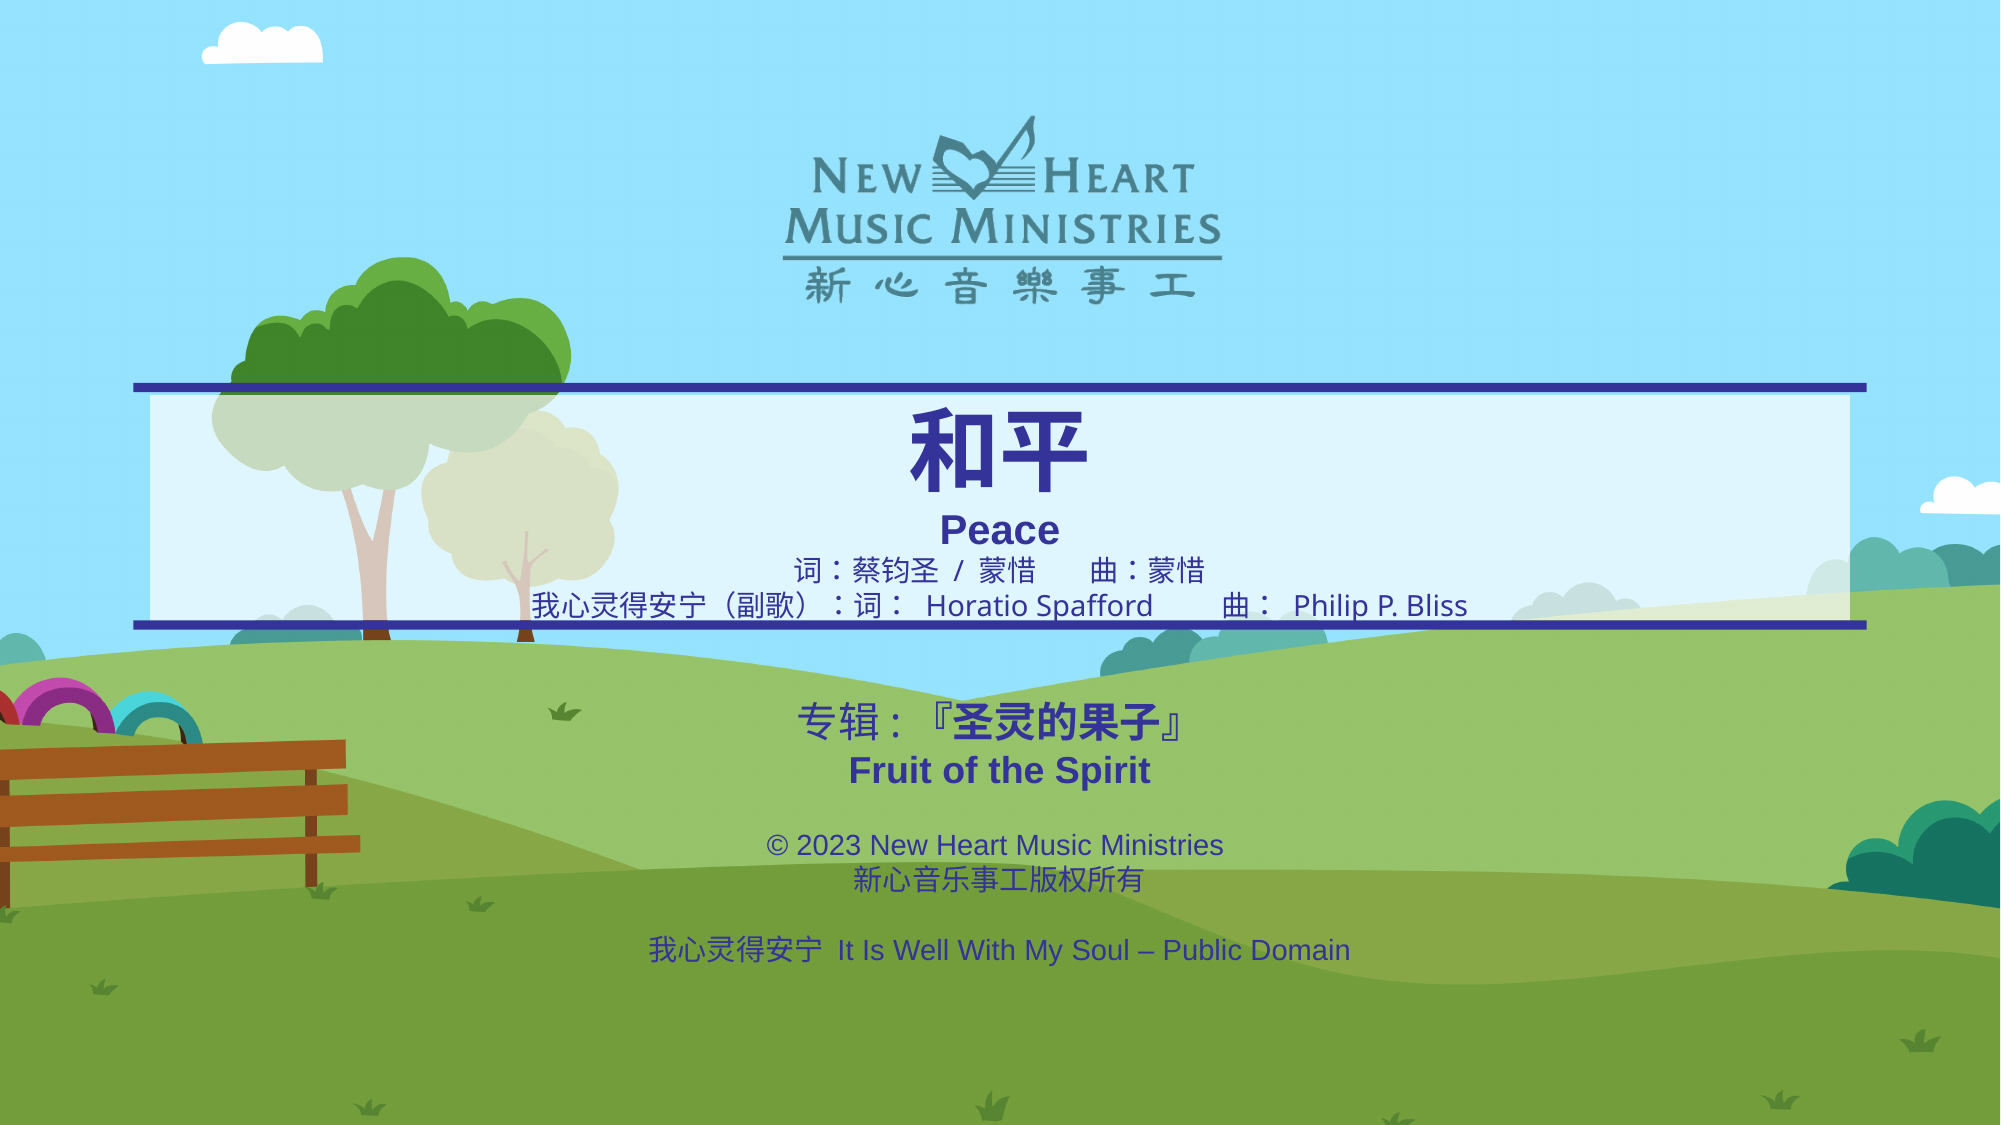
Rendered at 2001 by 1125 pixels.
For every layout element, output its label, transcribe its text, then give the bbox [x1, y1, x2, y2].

subtitle 专辑:『圣灵的果子』 Fruit of the Spirit © 2023 New Heart Music Ministries 新心音乐事工版权所有 我心灵得安宁 It Is Well With My Soul – Public Domain [452, 711, 1548, 1000]
title 和平 Peace 词：蔡钧圣 / 蒙惜 曲：蒙惜 我心灵得安宁（副歌）：词： Horatio Spafford 曲： Philip P. Bliss [150, 395, 1850, 621]
picture [0, 0, 2001, 1125]
